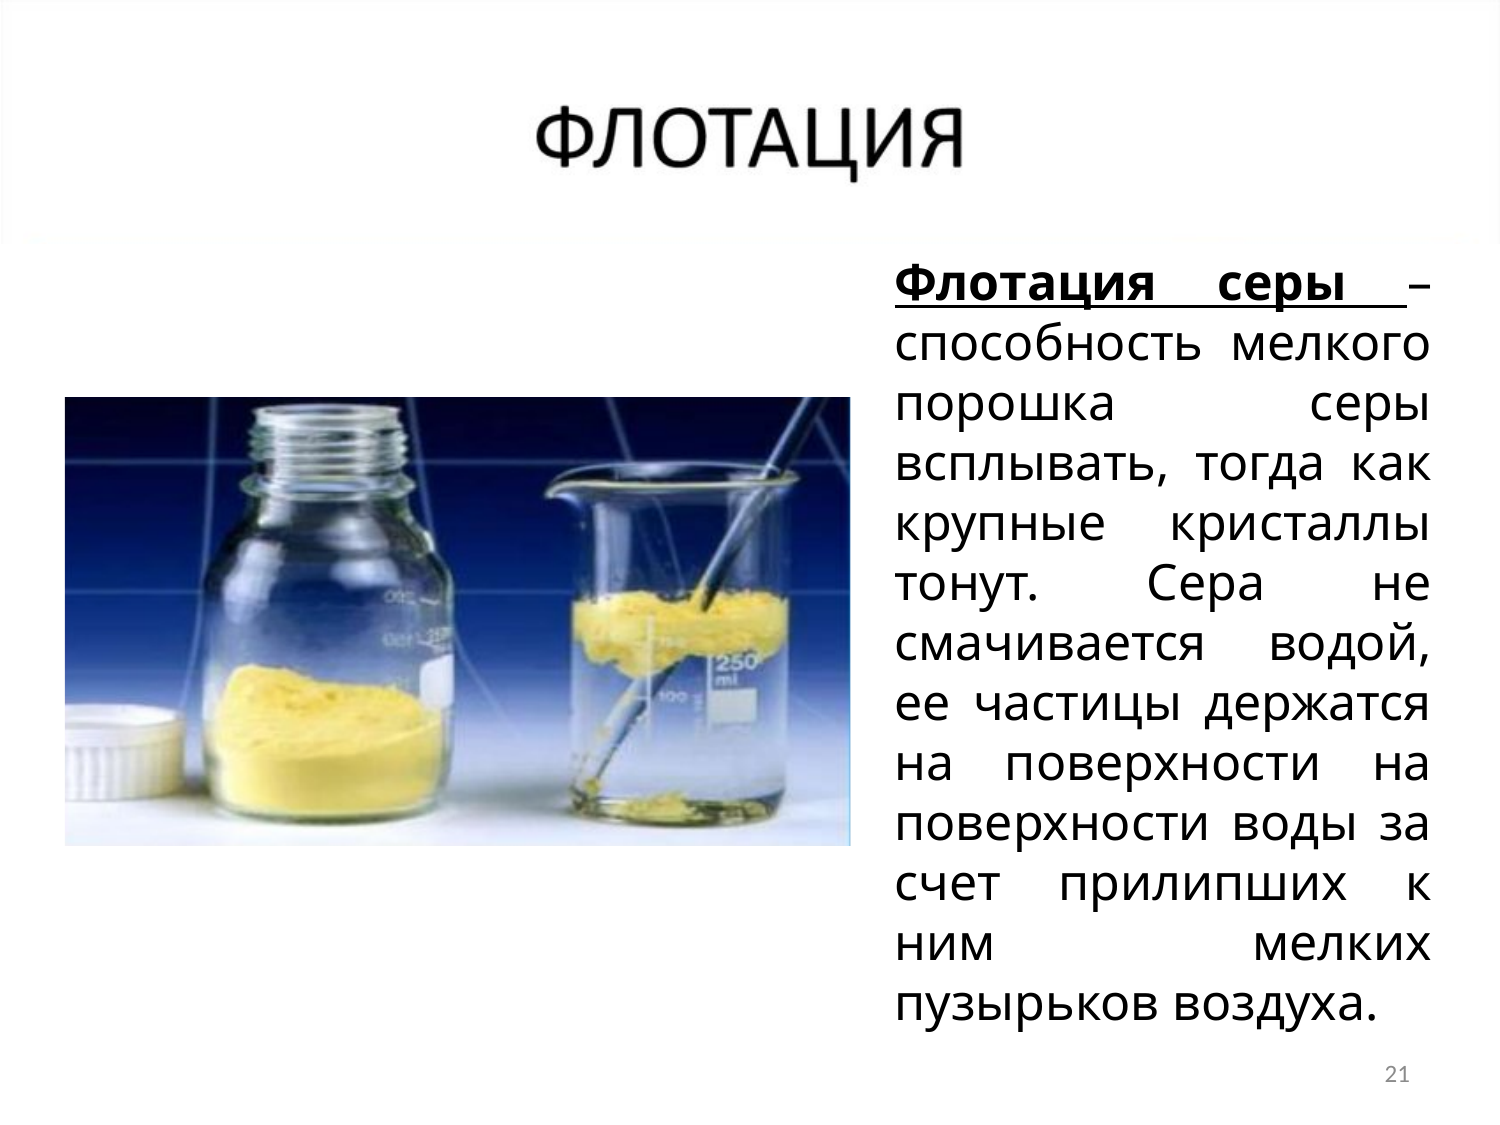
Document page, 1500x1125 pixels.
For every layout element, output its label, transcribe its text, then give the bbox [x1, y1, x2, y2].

picture [0, 0, 1500, 244]
slide_number 21 [1074, 1042, 1425, 1103]
picture [64, 396, 851, 847]
text_box Флотация серы –способность мелкого порошка серы всплывать, тогда как крупные кристаллы тонут. Сера не смачивается водой, ее частицы держатся на поверхности на поверхности воды за счет прилипших к ним мелких пузырьков воздуха. [879, 252, 1447, 1039]
